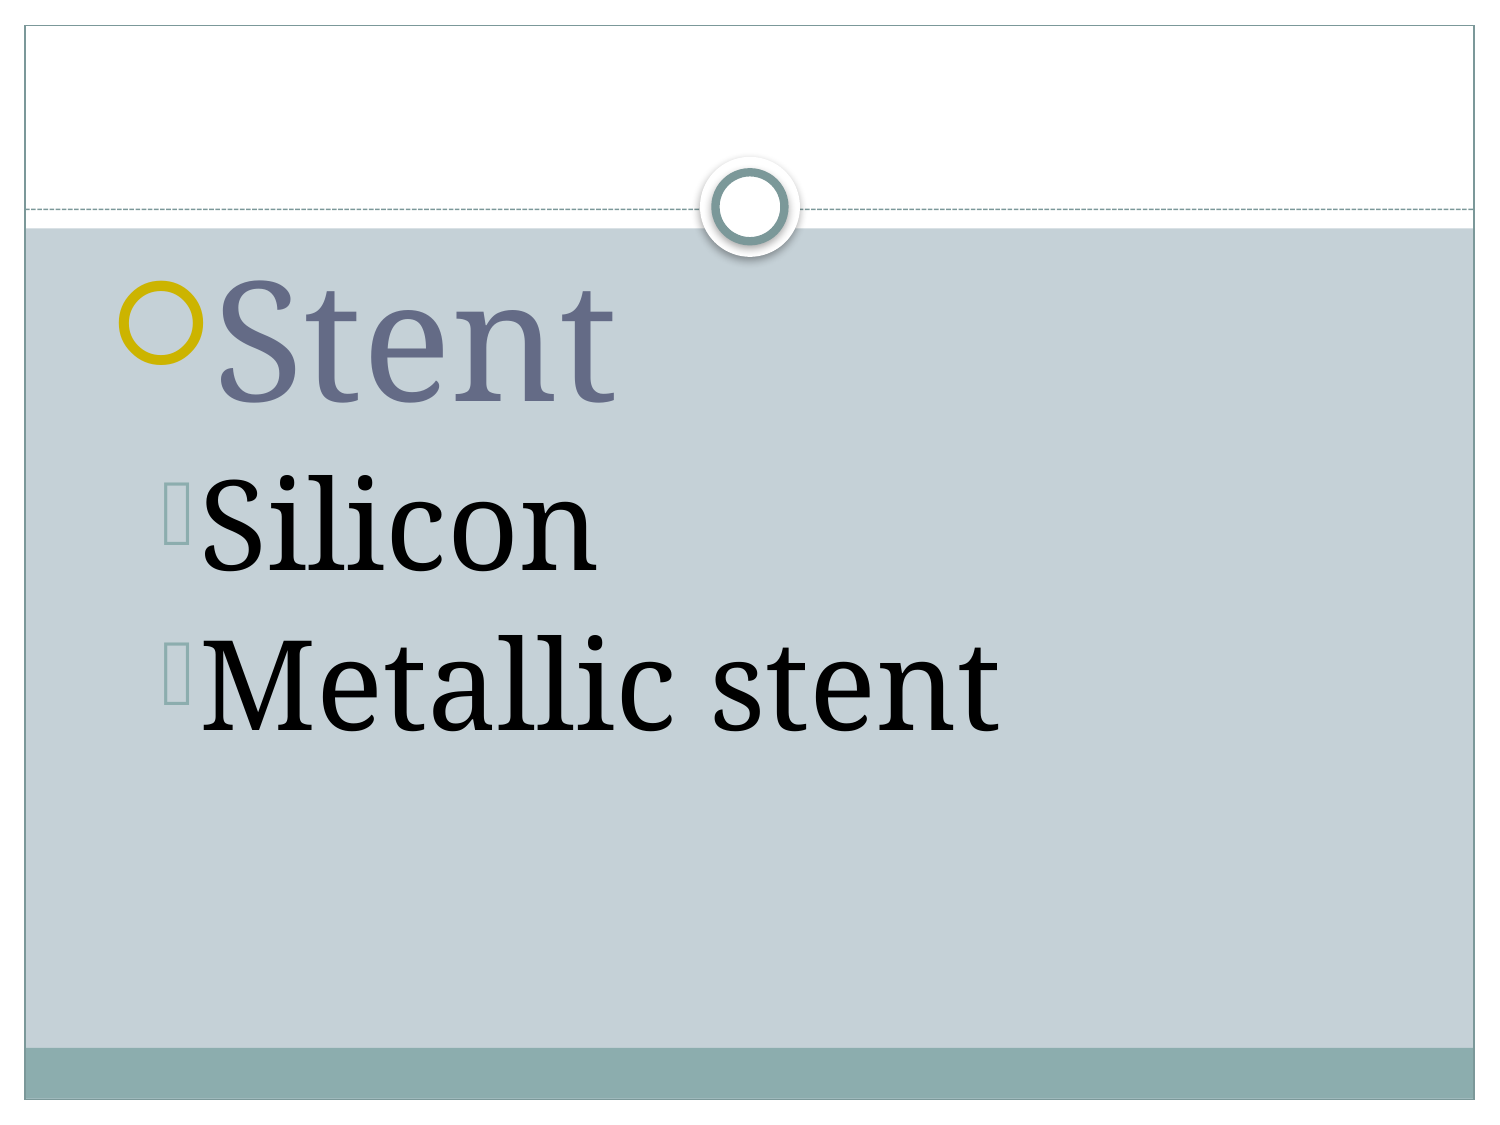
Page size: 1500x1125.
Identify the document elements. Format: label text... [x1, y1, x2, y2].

list Stent Silicon Metallic stent [49, 250, 1445, 1001]
